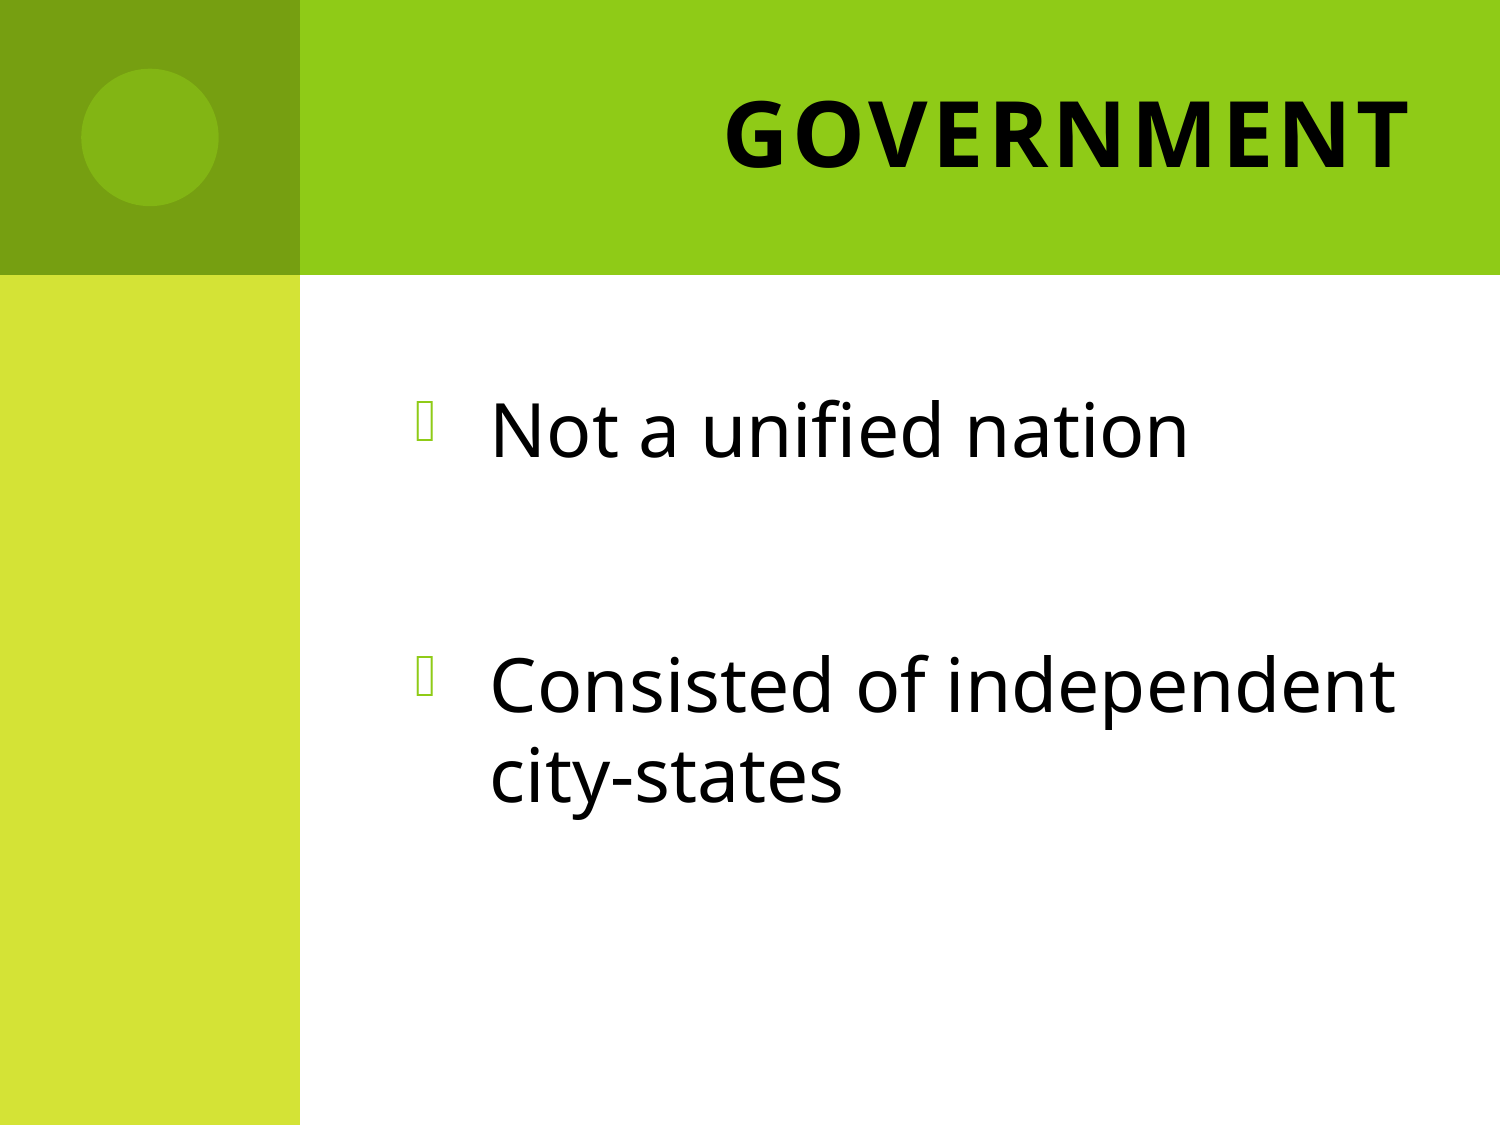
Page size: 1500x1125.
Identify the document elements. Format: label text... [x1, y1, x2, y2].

list Not a unified nation Consisted of independent city-states [399, 375, 1425, 1005]
title Government [399, 37, 1425, 225]
